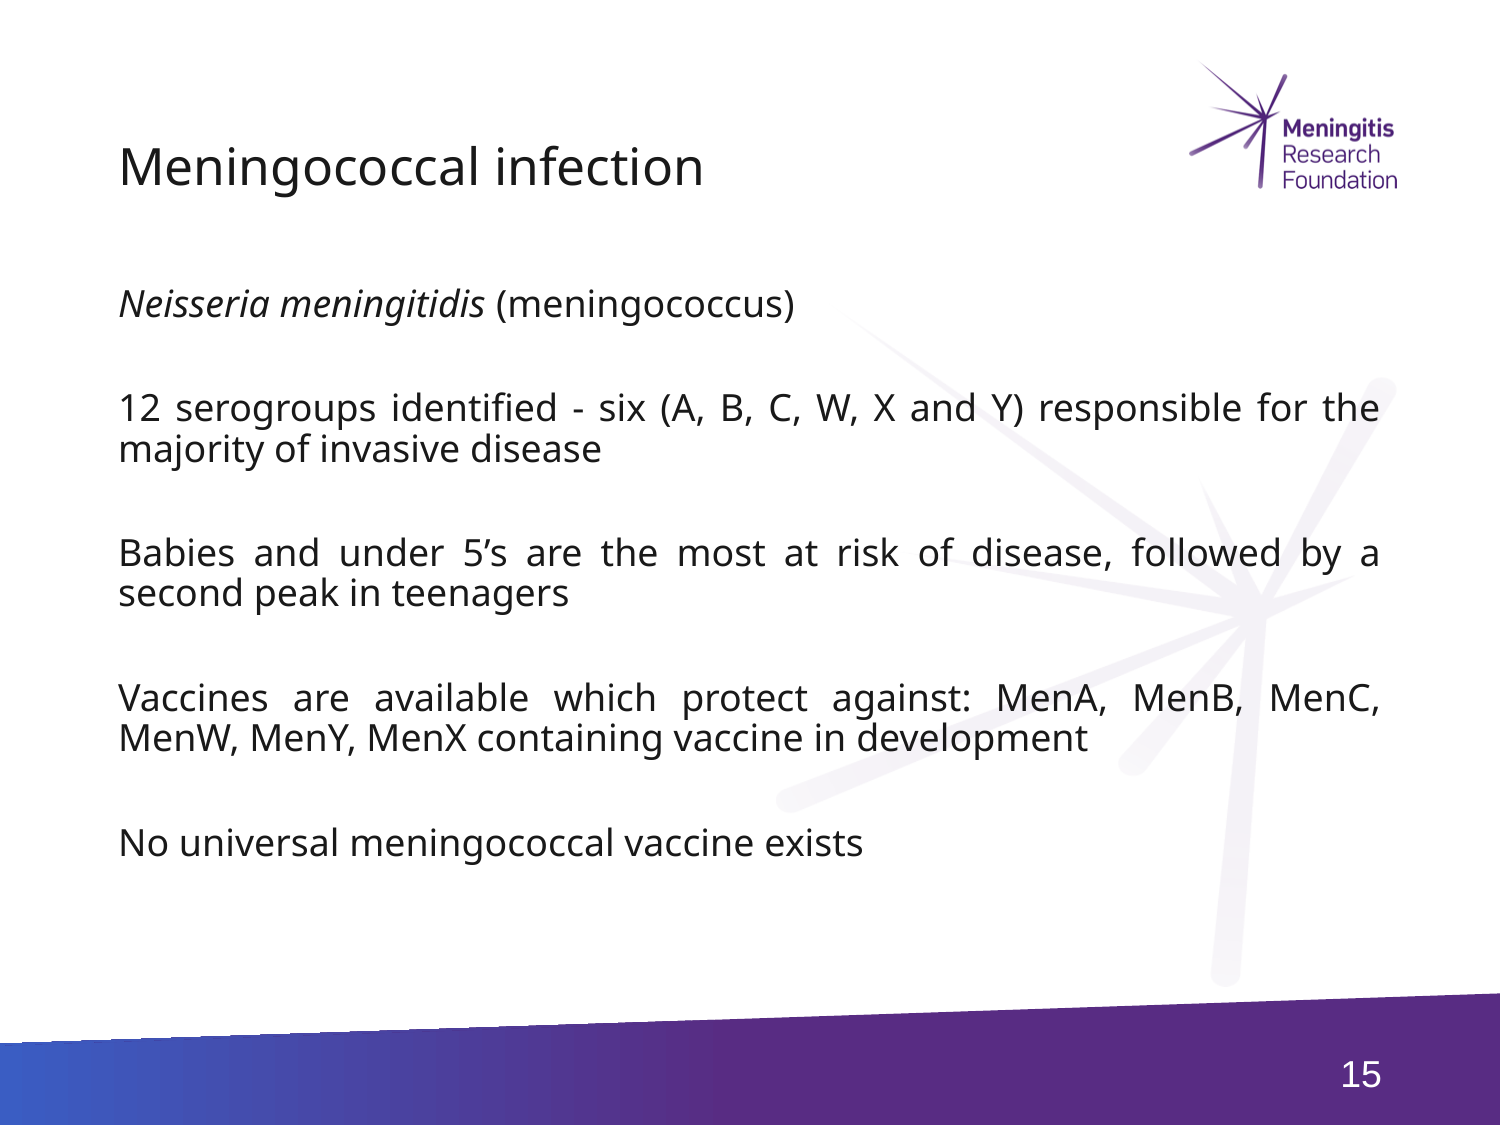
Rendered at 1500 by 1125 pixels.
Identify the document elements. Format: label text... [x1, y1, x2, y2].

slide_number 15 [1059, 1042, 1397, 1103]
title Meningococcal infection [103, 59, 1212, 277]
list Neisseria meningitidis (meningococcus) 12 serogroups identified - six (A, B, C, W, X and Y) responsible for the majority of invasive disease Babies and under 5’s are the most at risk of disease, followed by a second peak in teenagers Vaccines are available which protect against: MenA, MenB, MenC, MenW, MenY, MenX containing vaccine in development No universal meningococcal vaccine exists [103, 277, 1397, 932]
picture [1212, 59, 1397, 189]
